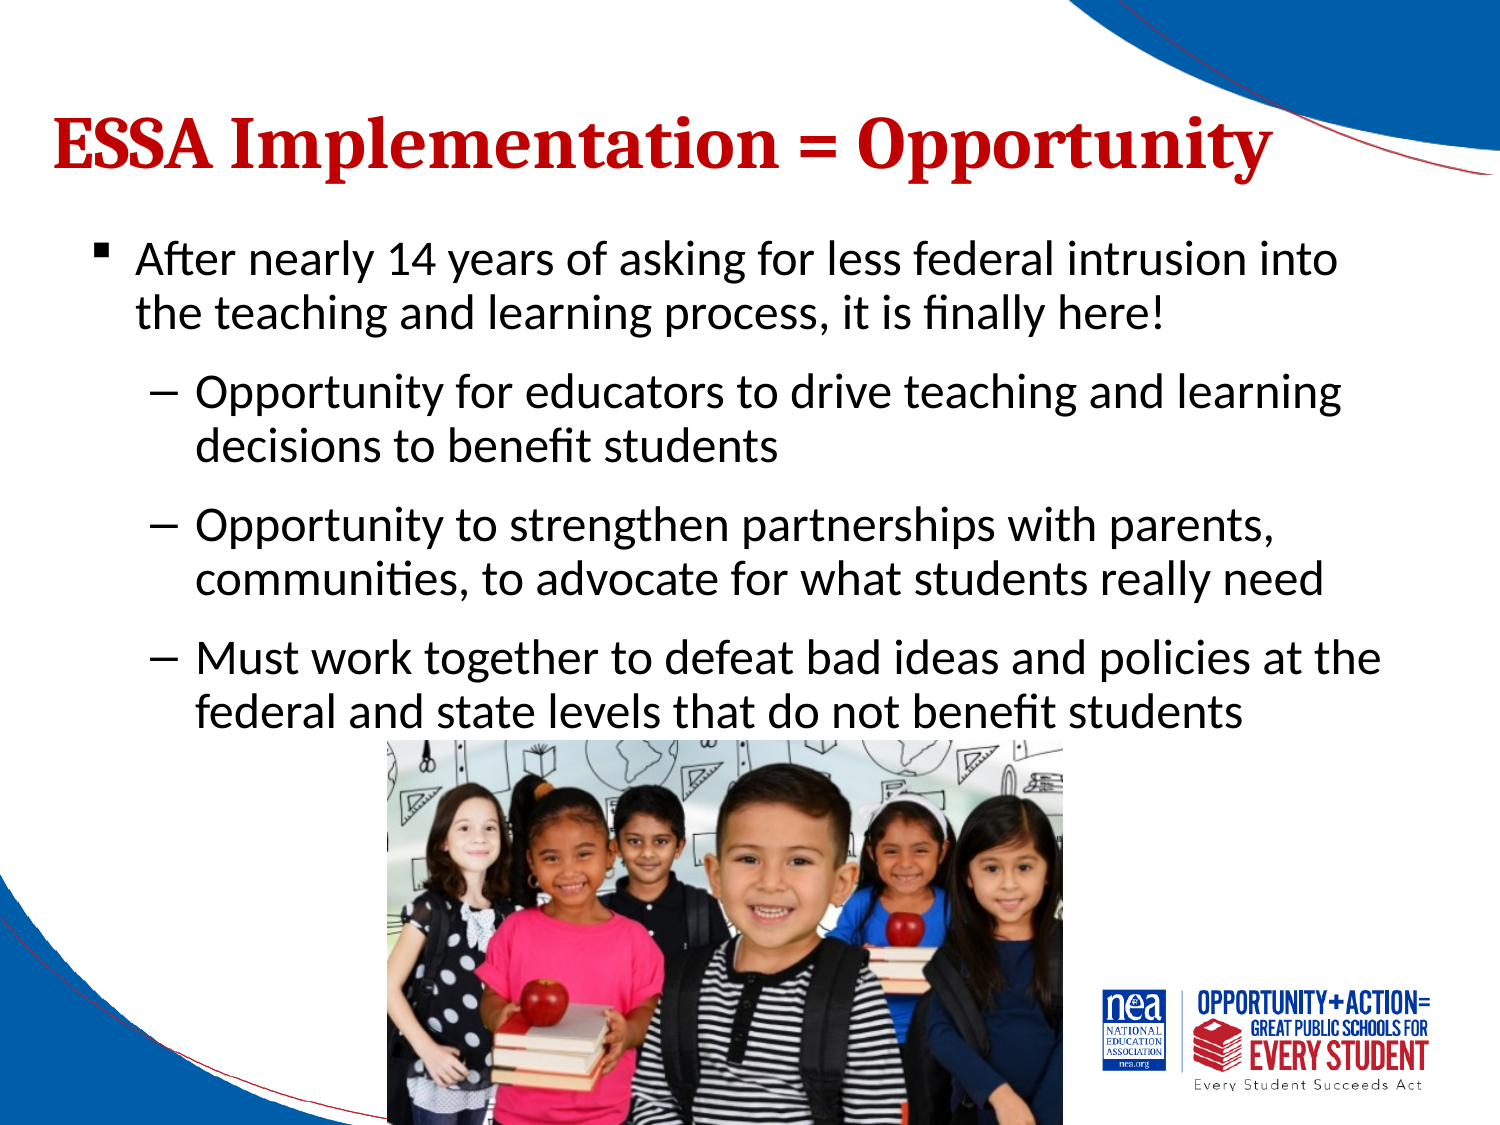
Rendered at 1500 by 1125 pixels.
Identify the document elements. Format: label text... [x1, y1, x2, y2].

picture [1067, 0, 1500, 176]
picture [0, 740, 1063, 1125]
list After nearly 14 years of asking for less federal intrusion into the teaching and learning process, it is finally here! Opportunity for educators to drive teaching and learning decisions to benefit students Opportunity to strengthen partnerships with parents, communities, to advocate for what students really need Must work together to defeat bad ideas and policies at the federal and state levels that do not benefit students [75, 224, 1425, 925]
title ESSA Implementation = Opportunity [37, 45, 1425, 233]
picture [1099, 985, 1438, 1092]
